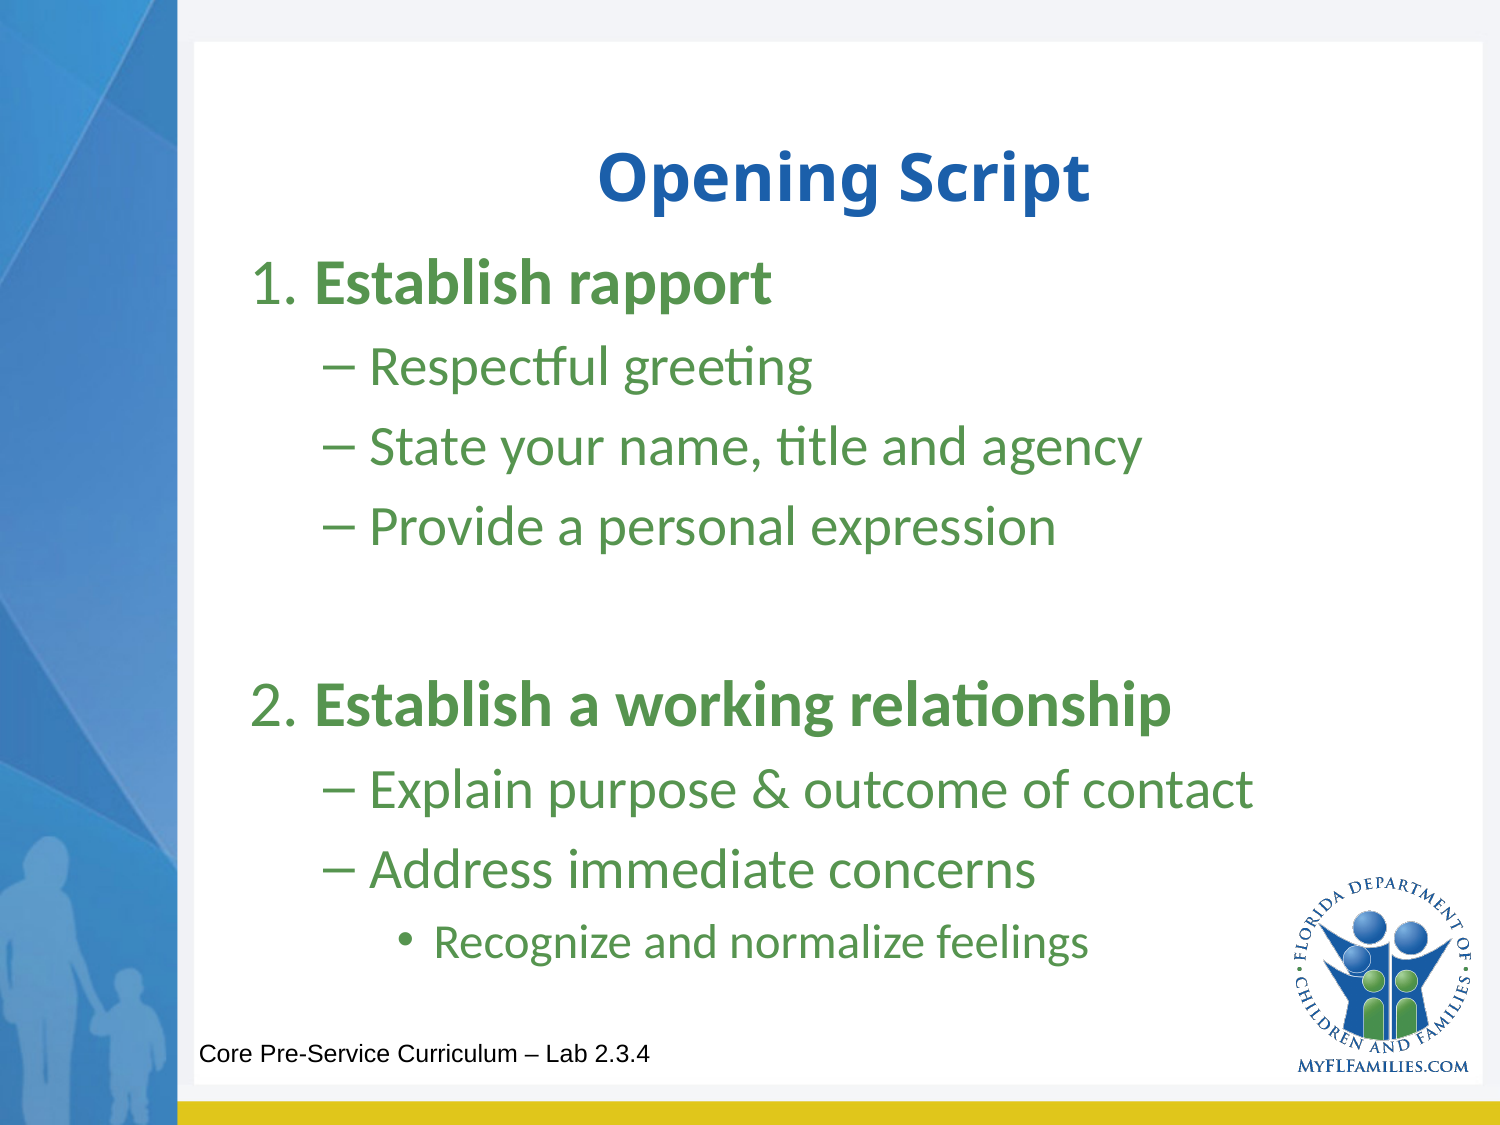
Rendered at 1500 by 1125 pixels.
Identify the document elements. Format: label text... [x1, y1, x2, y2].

title Opening Script [262, 80, 1426, 269]
text_box Core Pre-Service Curriculum – Lab 2.3.4 [183, 1030, 699, 1075]
list 1. Establish rapport Respectful greeting State your name, title and agency Provide a personal expression 2. Establish a working relationship Explain purpose & outcome of contact Address immediate concerns Recognize and normalize feelings [234, 231, 1397, 984]
picture [0, 0, 1500, 1125]
